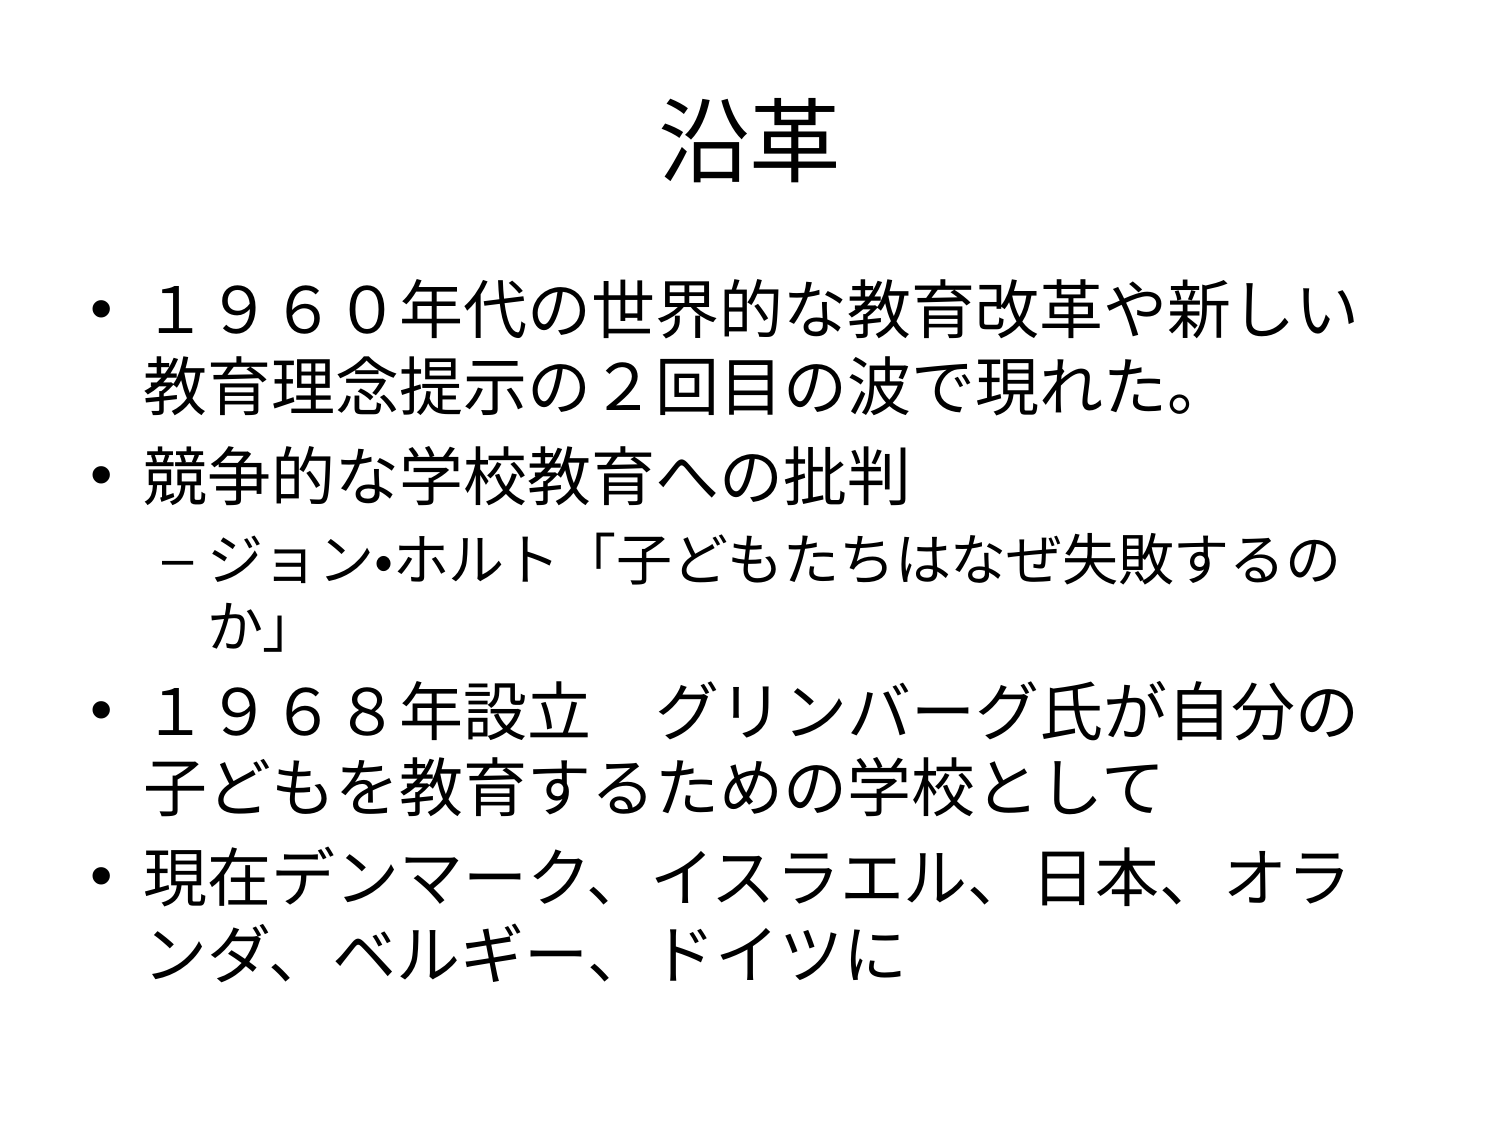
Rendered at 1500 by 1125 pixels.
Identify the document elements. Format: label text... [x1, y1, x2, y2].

list １９６０年代の世界的な教育改革や新しい教育理念提示の２回目の波で現れた。 競争的な学校教育への批判 ジョン・ホルト「子どもたちはなぜ失敗するのか」 １９６８年設立 グリンバーグ氏が自分の子どもを教育するための学校として 現在デンマーク、イスラエル、日本、オランダ、ベルギー、ドイツに [75, 262, 1425, 1005]
title 沿革 [75, 45, 1425, 233]
